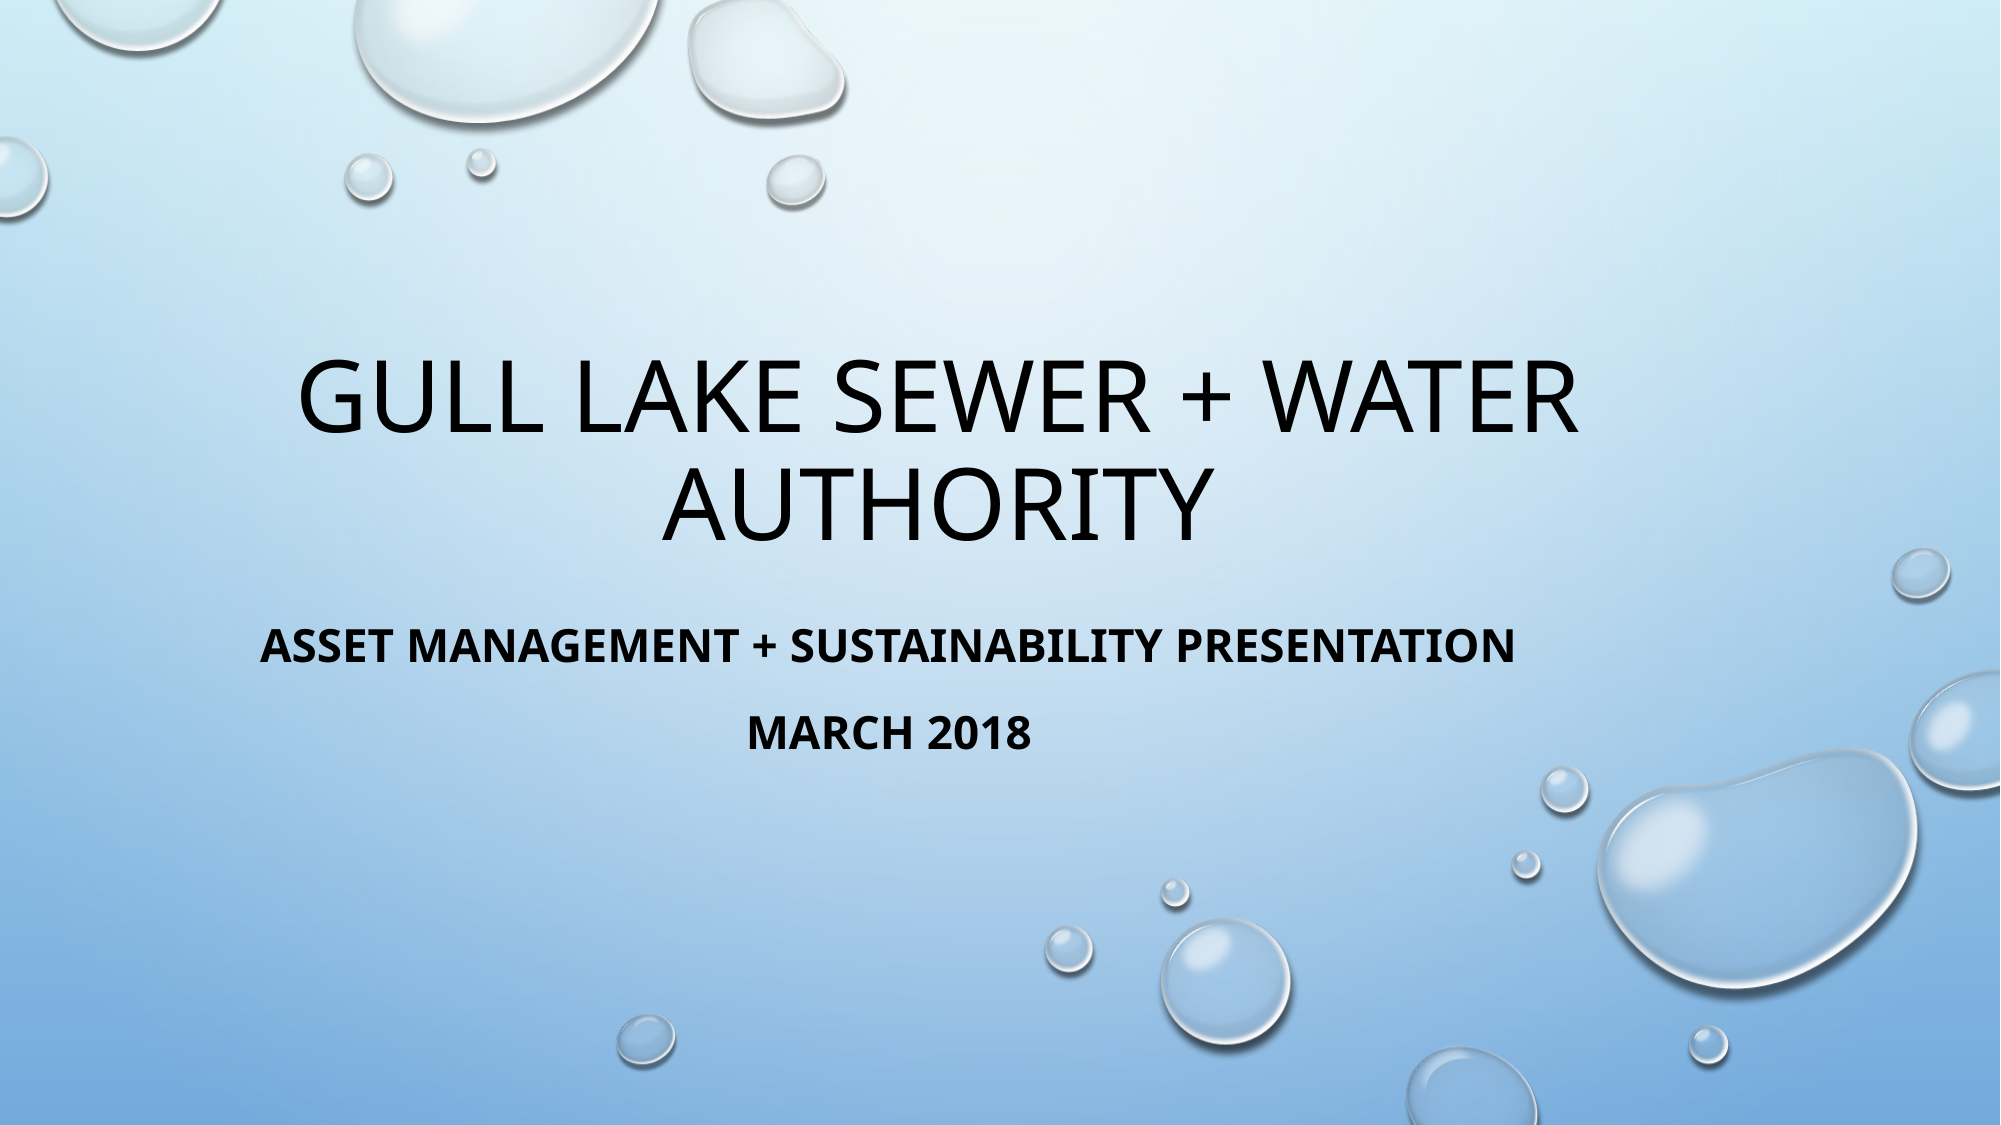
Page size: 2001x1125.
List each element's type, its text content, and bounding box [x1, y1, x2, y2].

title Gull lake sewer + water authority [226, 157, 1652, 570]
subtitle Asset Management + sustainability presentation March 2018 [176, 598, 1602, 824]
picture [0, 0, 2000, 1125]
